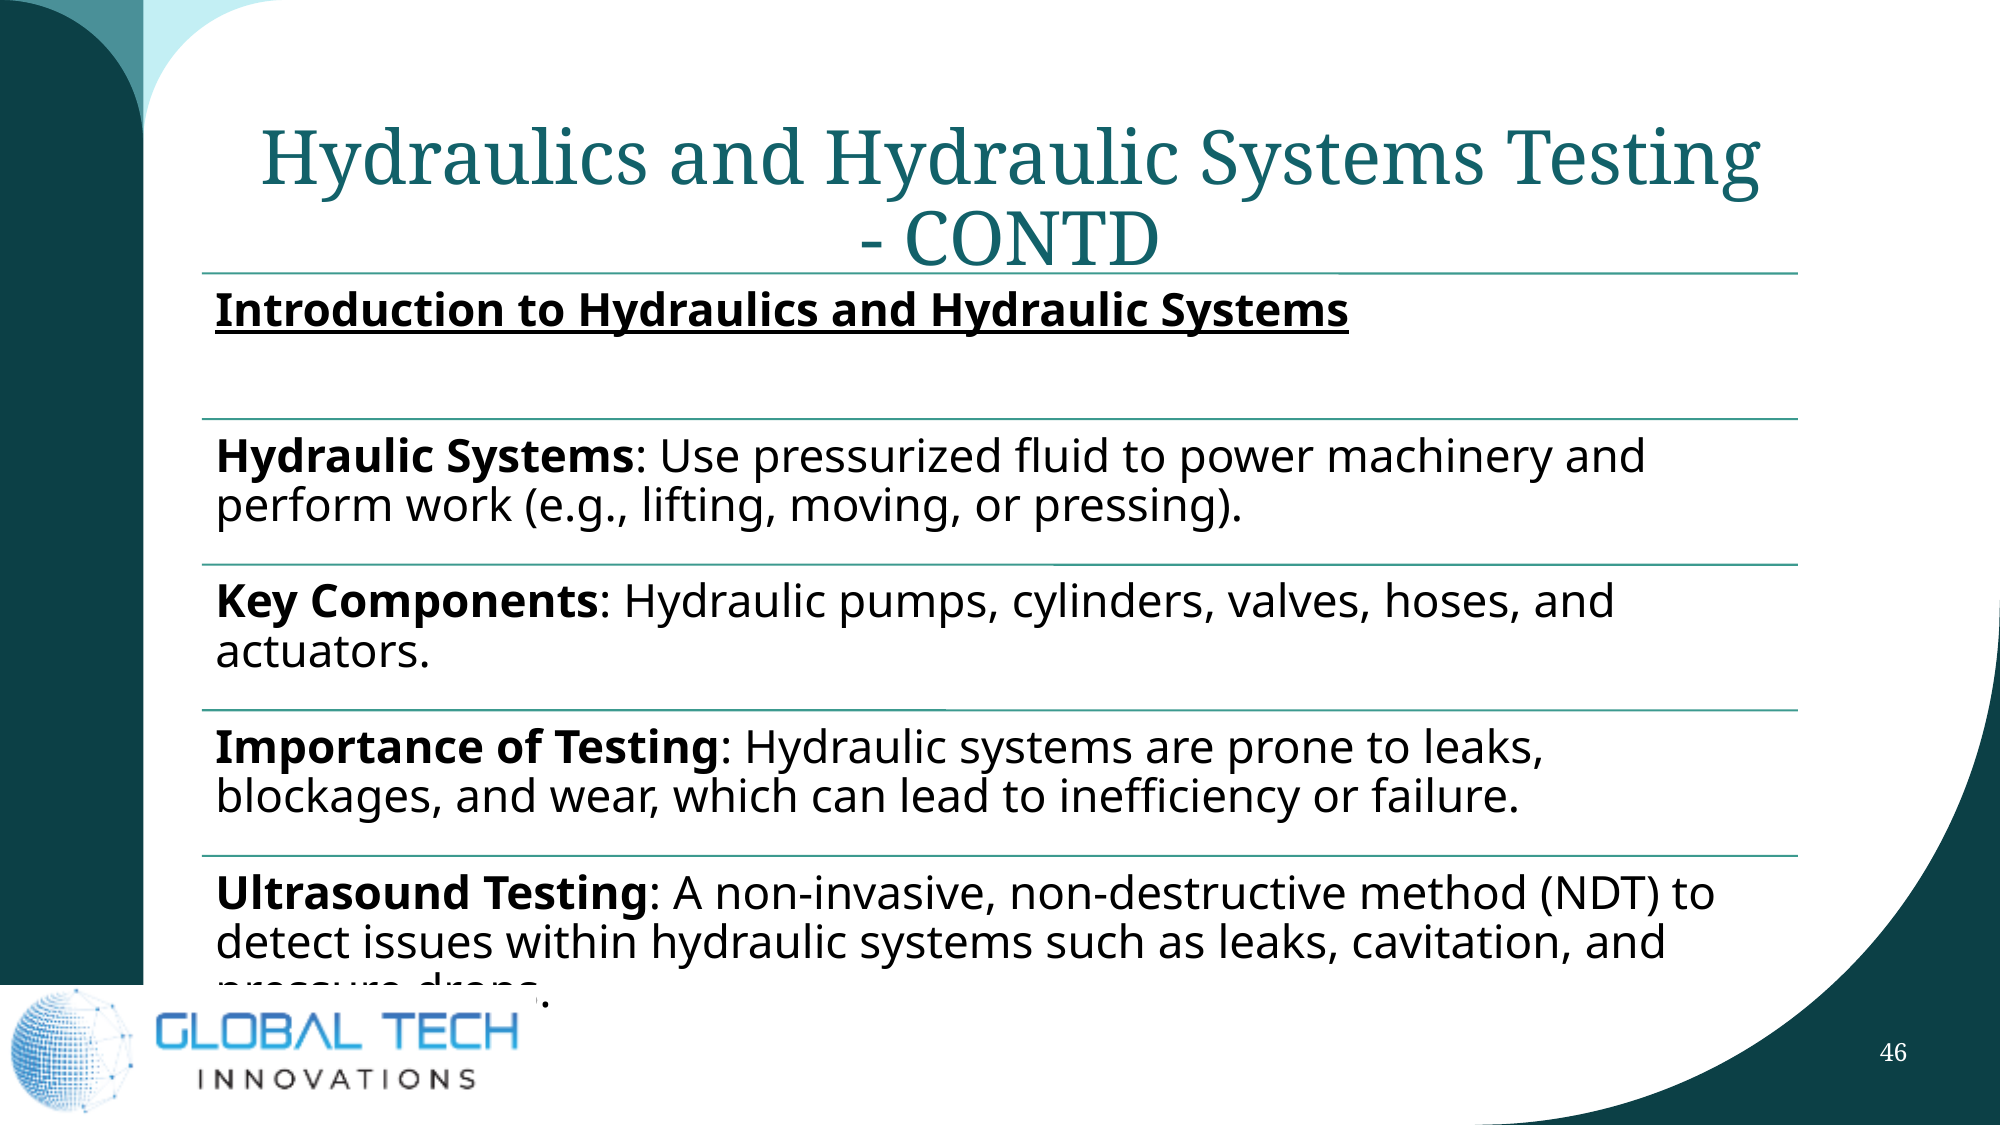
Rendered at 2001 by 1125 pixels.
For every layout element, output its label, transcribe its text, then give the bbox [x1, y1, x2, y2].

picture [0, 985, 537, 1125]
title Hydraulics and Hydraulic Systems Testing - CONTD [225, 60, 1799, 341]
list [201, 273, 1798, 1002]
slide_number 46 [1787, 981, 2000, 1125]
